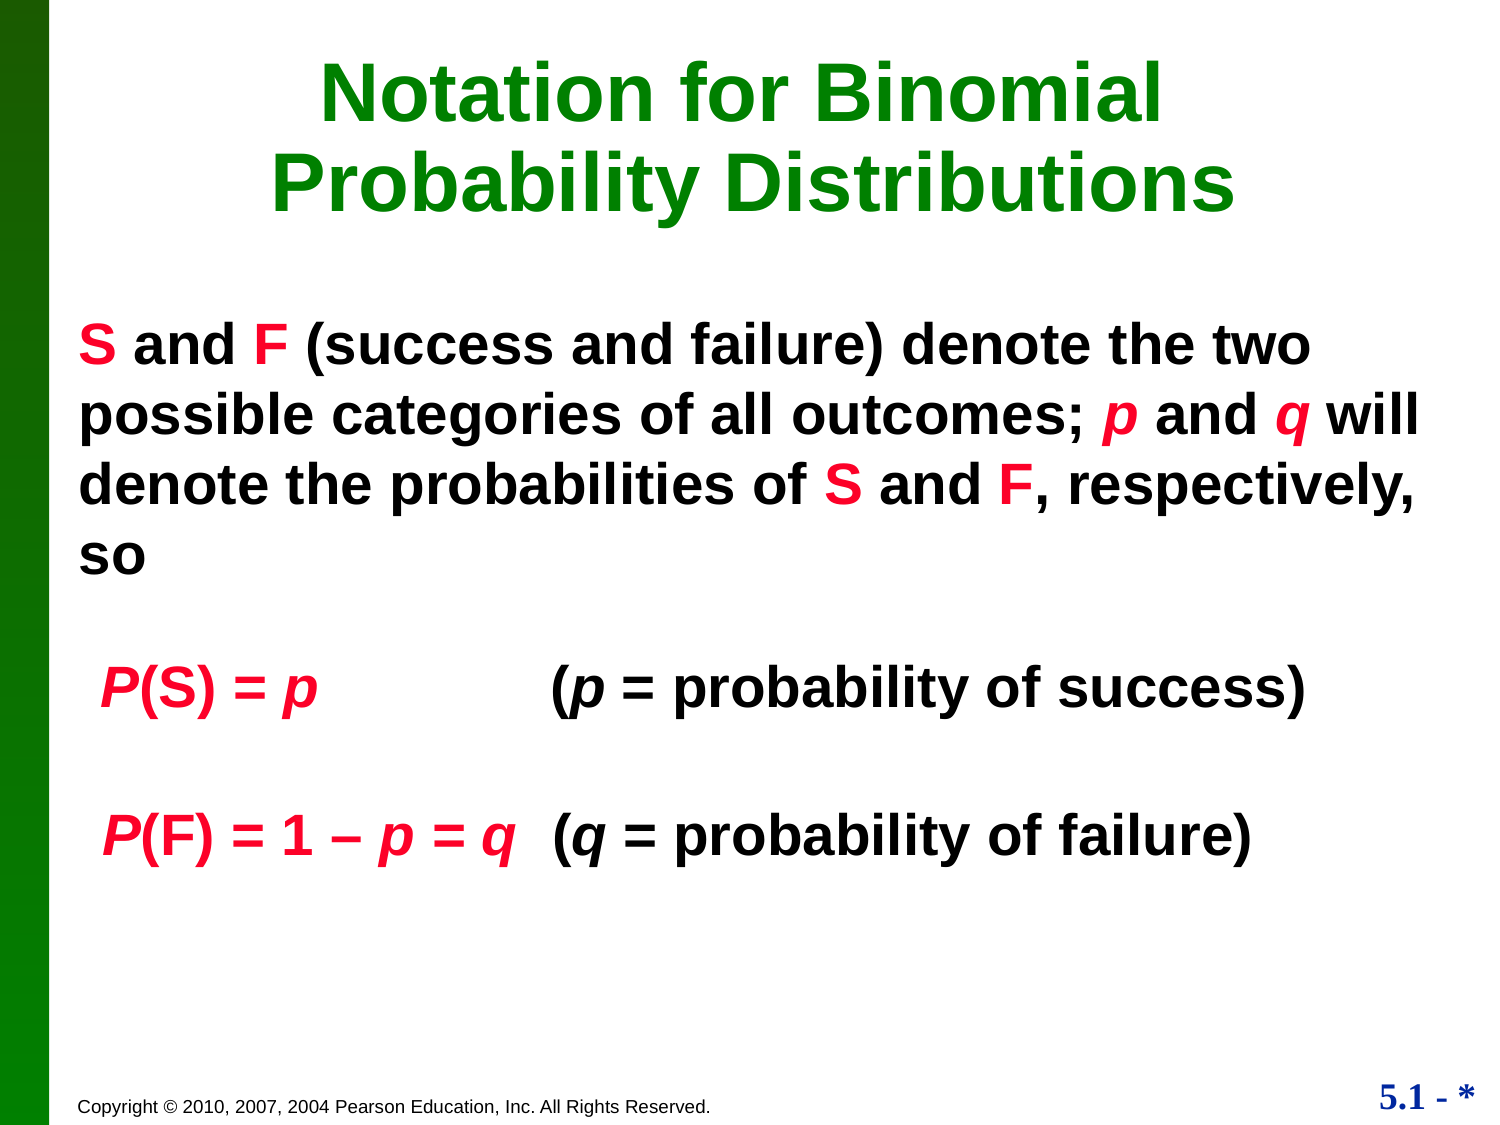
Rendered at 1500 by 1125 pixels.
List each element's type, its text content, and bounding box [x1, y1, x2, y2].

title Notation for Binomial Probability Distributions [59, 60, 1449, 218]
text_box S and F (success and failure) denote the two possible categories of all outcomes; p and q will denote the probabilities of S and F, respectively, so [64, 298, 1451, 594]
text_box P(S) = p (p = probability of success) [85, 641, 1473, 727]
text_box P(F) = 1 – p = q (q = probability of failure) [87, 789, 1474, 875]
